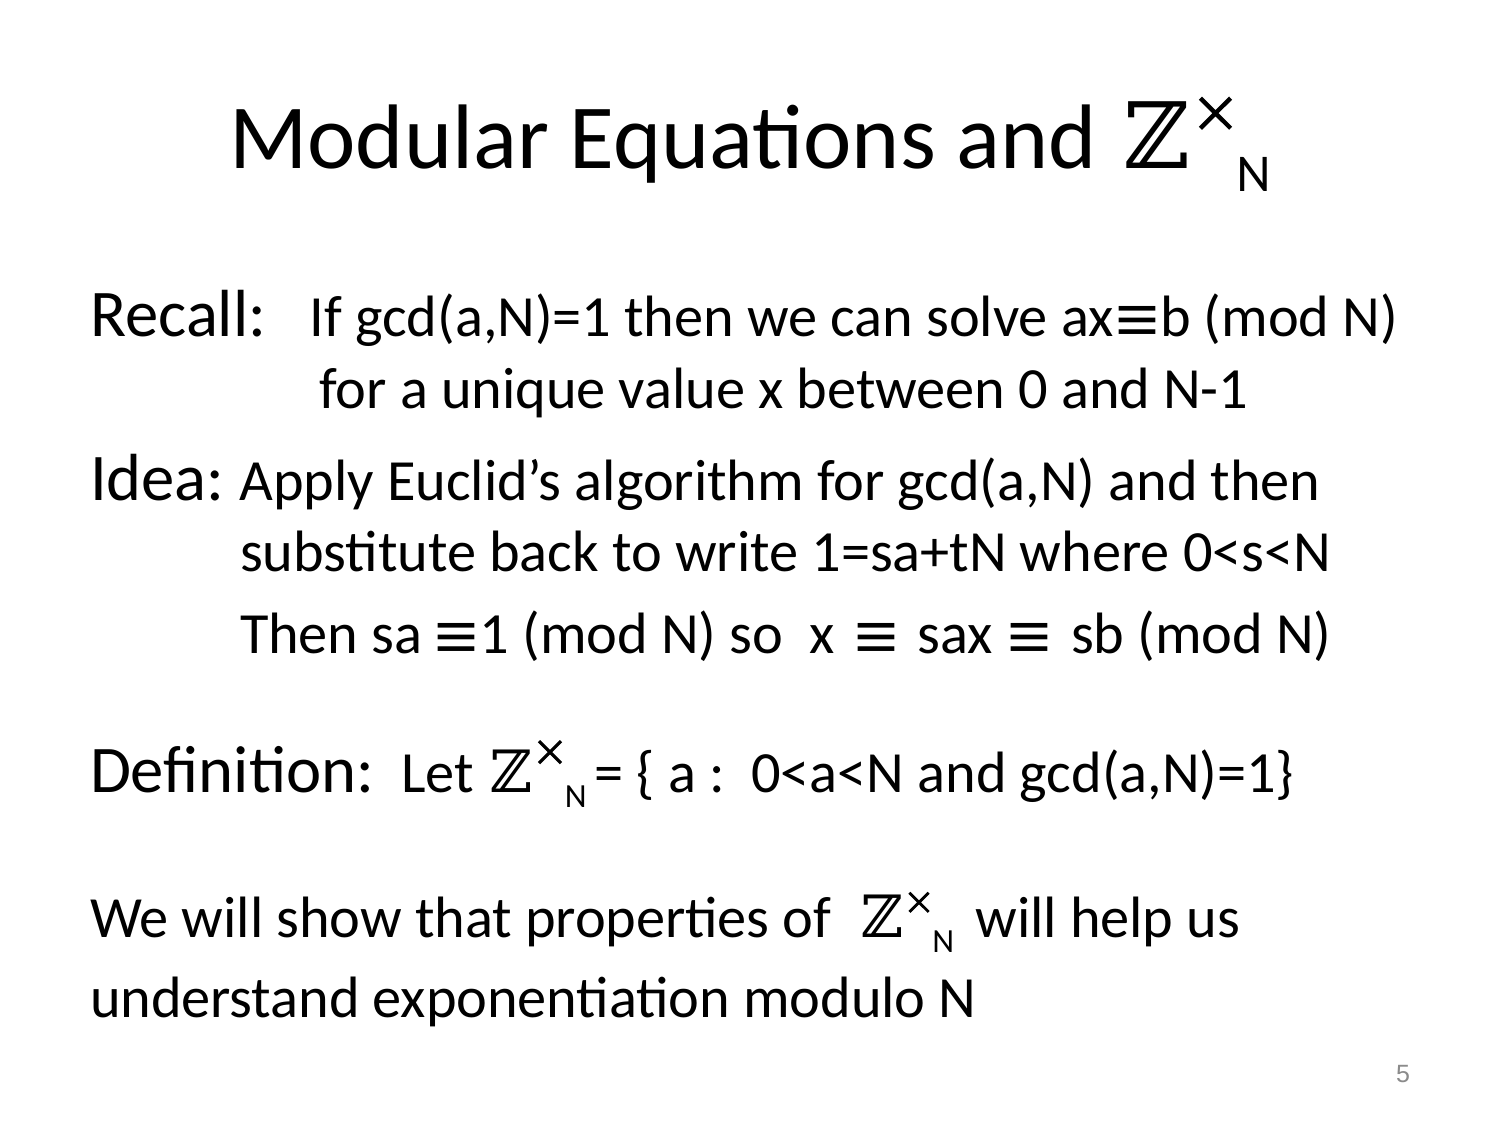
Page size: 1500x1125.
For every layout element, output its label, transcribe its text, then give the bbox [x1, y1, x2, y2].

slide_number 5 [1074, 1042, 1425, 1103]
list Recall: If gcd(a,N)=1 then we can solve ax≡b (mod N) for a unique value x between 0 and N-1 Idea: Apply Euclid’s algorithm for gcd(a,N) and then substitute back to write 1=sa+tN where 0<s<N Then sa ≡1 (mod N) so x ≡ sax ≡ sb (mod N) Definition: Let ℤN = { a : 0<a<N and gcd(a,N)=1} We will show that properties of ℤN will help us understand exponentiation modulo N [75, 262, 1425, 1005]
title Modular Equations and ℤN [75, 45, 1425, 233]
